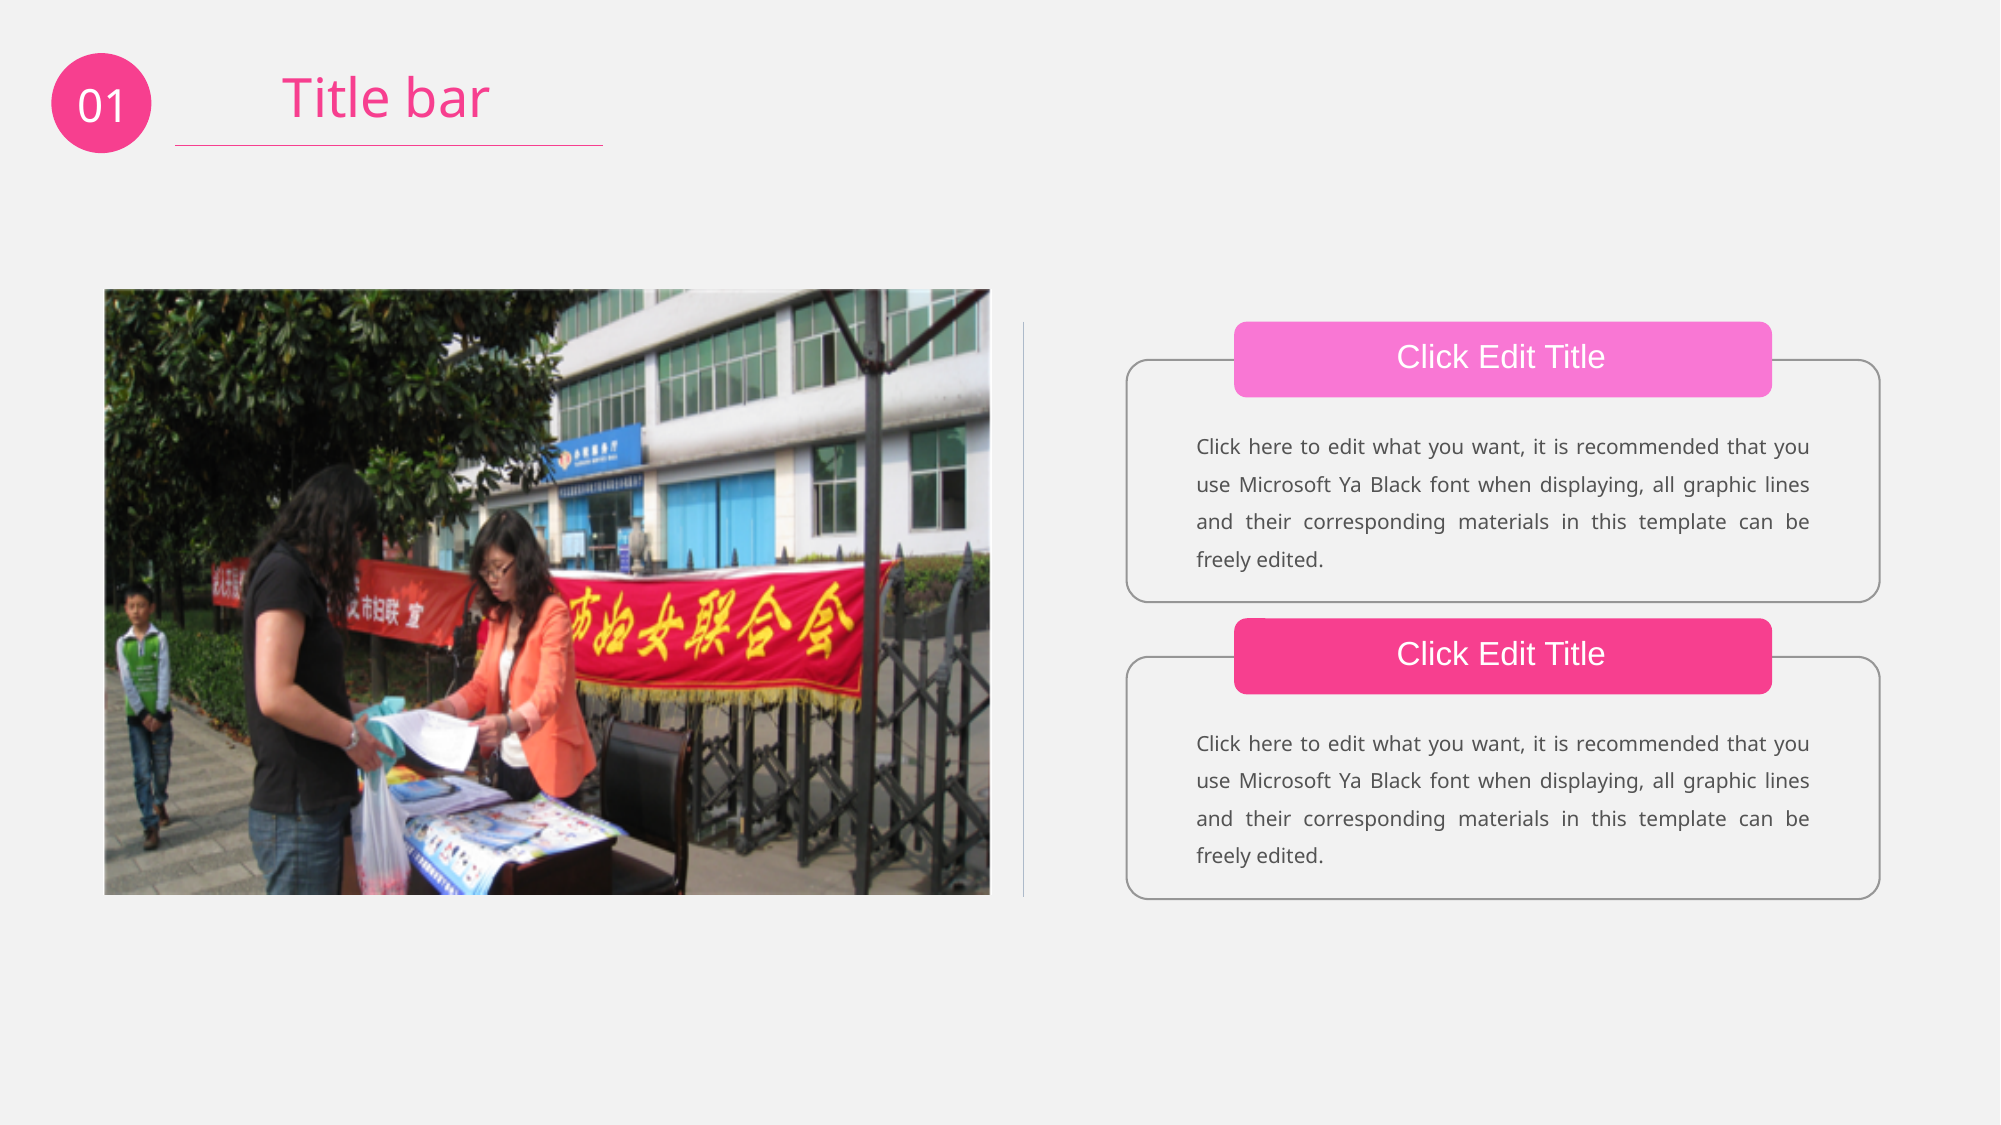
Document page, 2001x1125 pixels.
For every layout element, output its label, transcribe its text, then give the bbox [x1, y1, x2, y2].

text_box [1234, 321, 1773, 398]
text_box Title bar [173, 62, 602, 129]
text_box [1126, 359, 1880, 603]
picture [103, 289, 992, 895]
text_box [1234, 618, 1773, 695]
text_box Click here to edit what you want, it is recommended that you use Microsoft Ya Black font when displaying, all graphic lines and their corresponding materials in this template can be freely edited. [1181, 710, 1825, 876]
text_box [1126, 656, 1880, 900]
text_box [51, 53, 152, 154]
text_box Click here to edit what you want, it is recommended that you use Microsoft Ya Black font when displaying, all graphic lines and their corresponding materials in this template can be freely edited. [1181, 413, 1825, 579]
